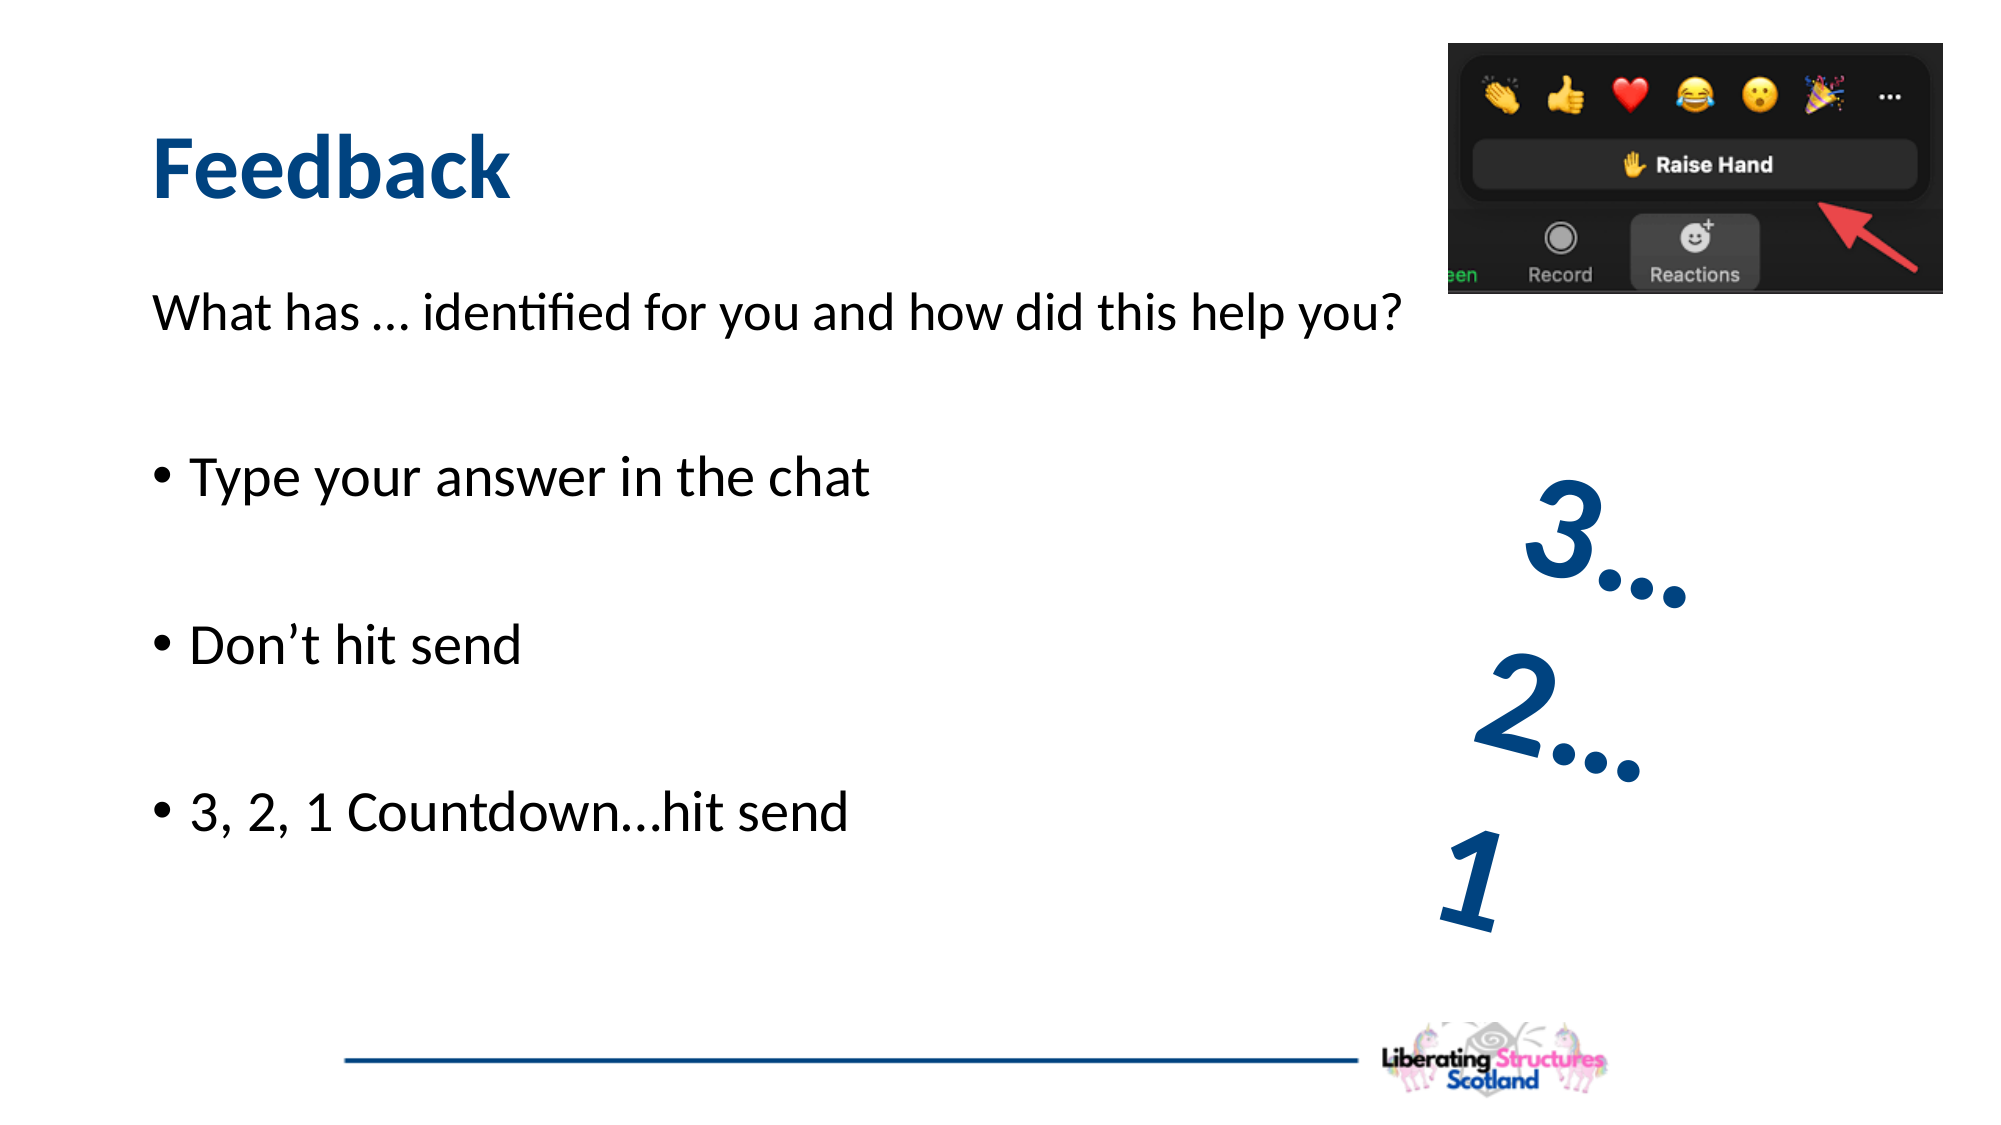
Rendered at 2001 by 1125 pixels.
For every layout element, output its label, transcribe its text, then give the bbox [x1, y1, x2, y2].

picture [1448, 43, 1943, 294]
title Feedback [137, 59, 1443, 276]
text_box 3… 2… 1 [1400, 410, 1833, 1024]
list What has … identified for you and how did this help you? Type your answer in the chat Don’t hit send 3, 2, 1 Countdown…hit send [137, 276, 1914, 990]
picture [316, 1022, 1633, 1103]
